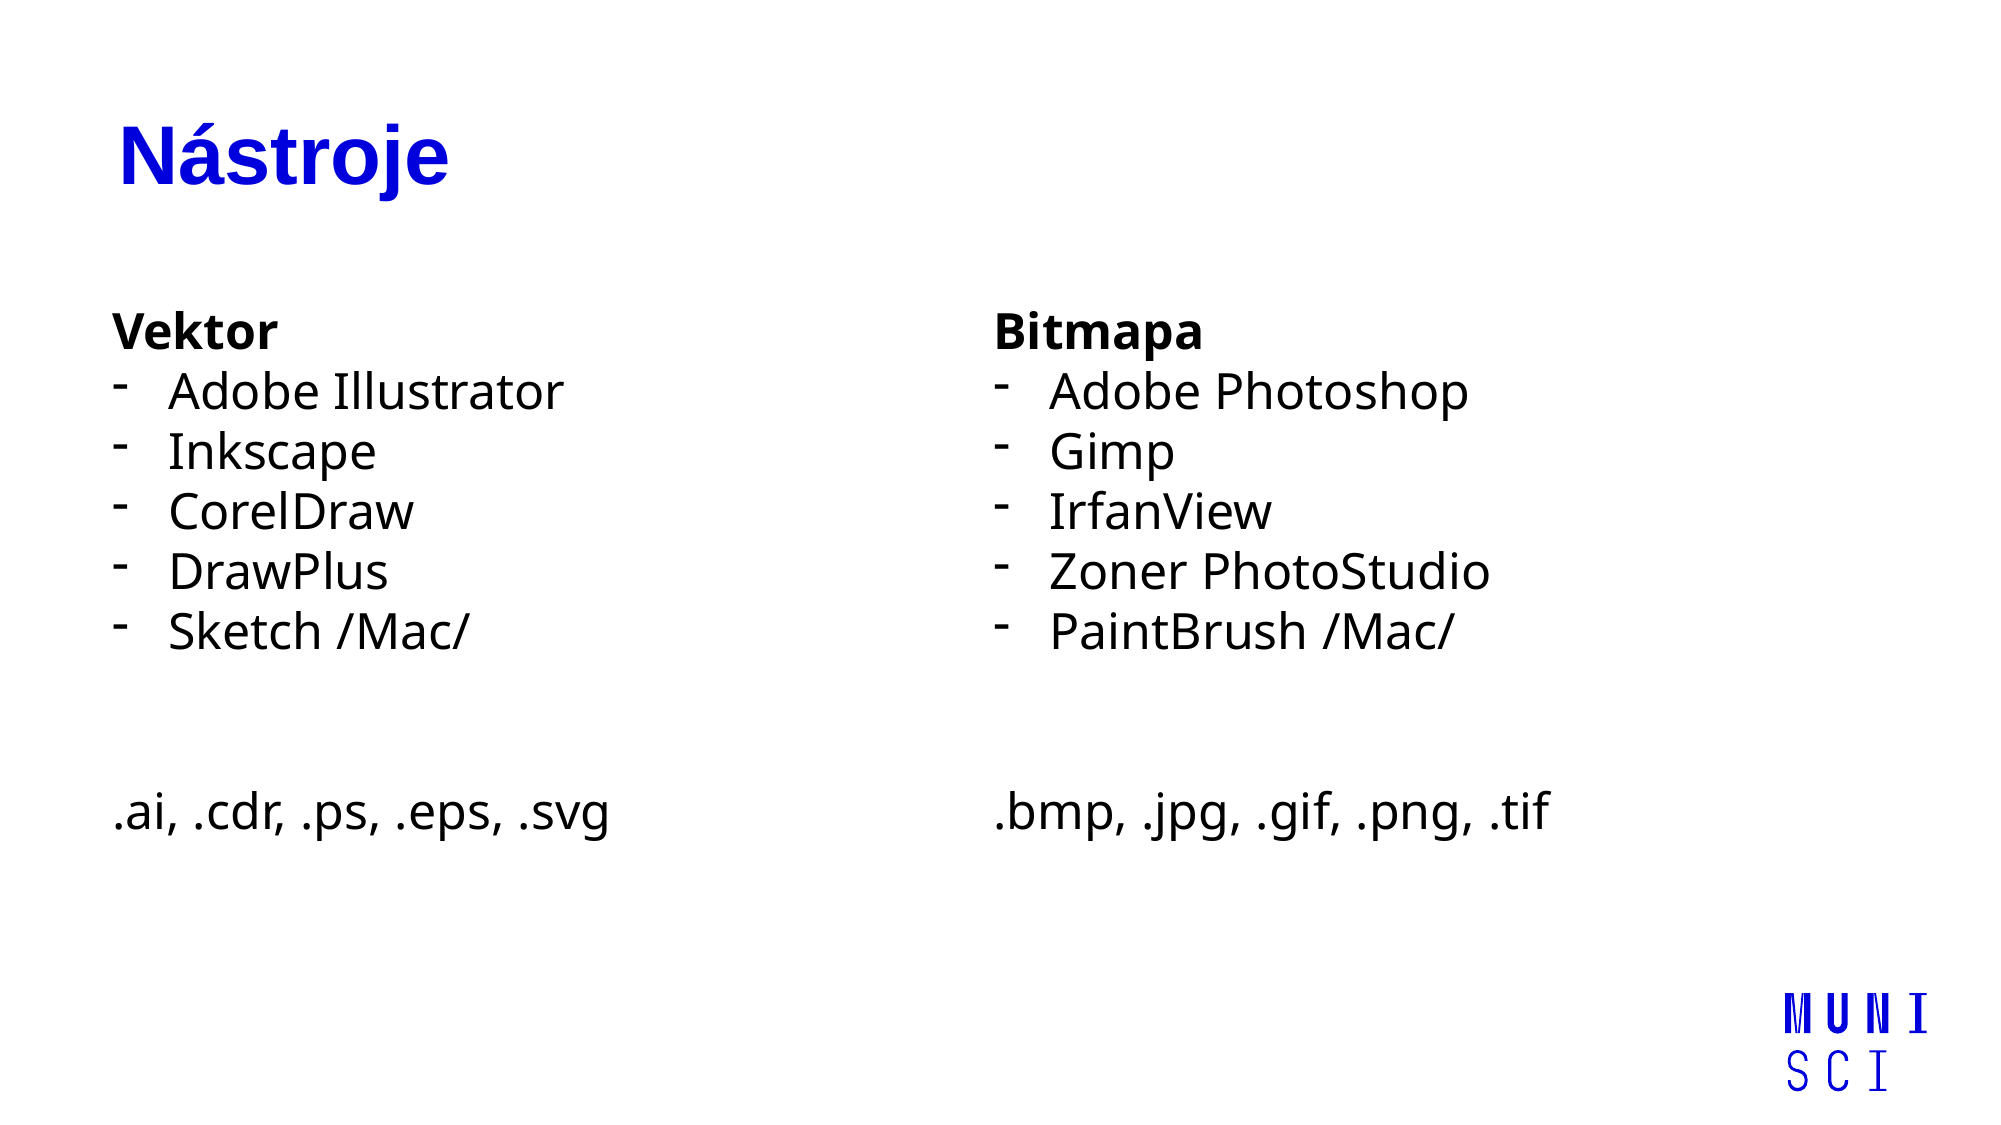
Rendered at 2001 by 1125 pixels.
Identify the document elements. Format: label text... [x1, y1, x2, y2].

title Nástroje [118, 118, 1883, 193]
text_box Vektor Adobe Illustrator Inkscape CorelDraw DrawPlus Sketch /Mac/ .ai, .cdr, .ps, .eps, .svg [97, 292, 845, 847]
text_box Bitmapa Adobe Photoshop Gimp IrfanView Zoner PhotoStudio PaintBrush /Mac/ .bmp, .jpg, .gif, .png, .tif [978, 292, 1726, 847]
